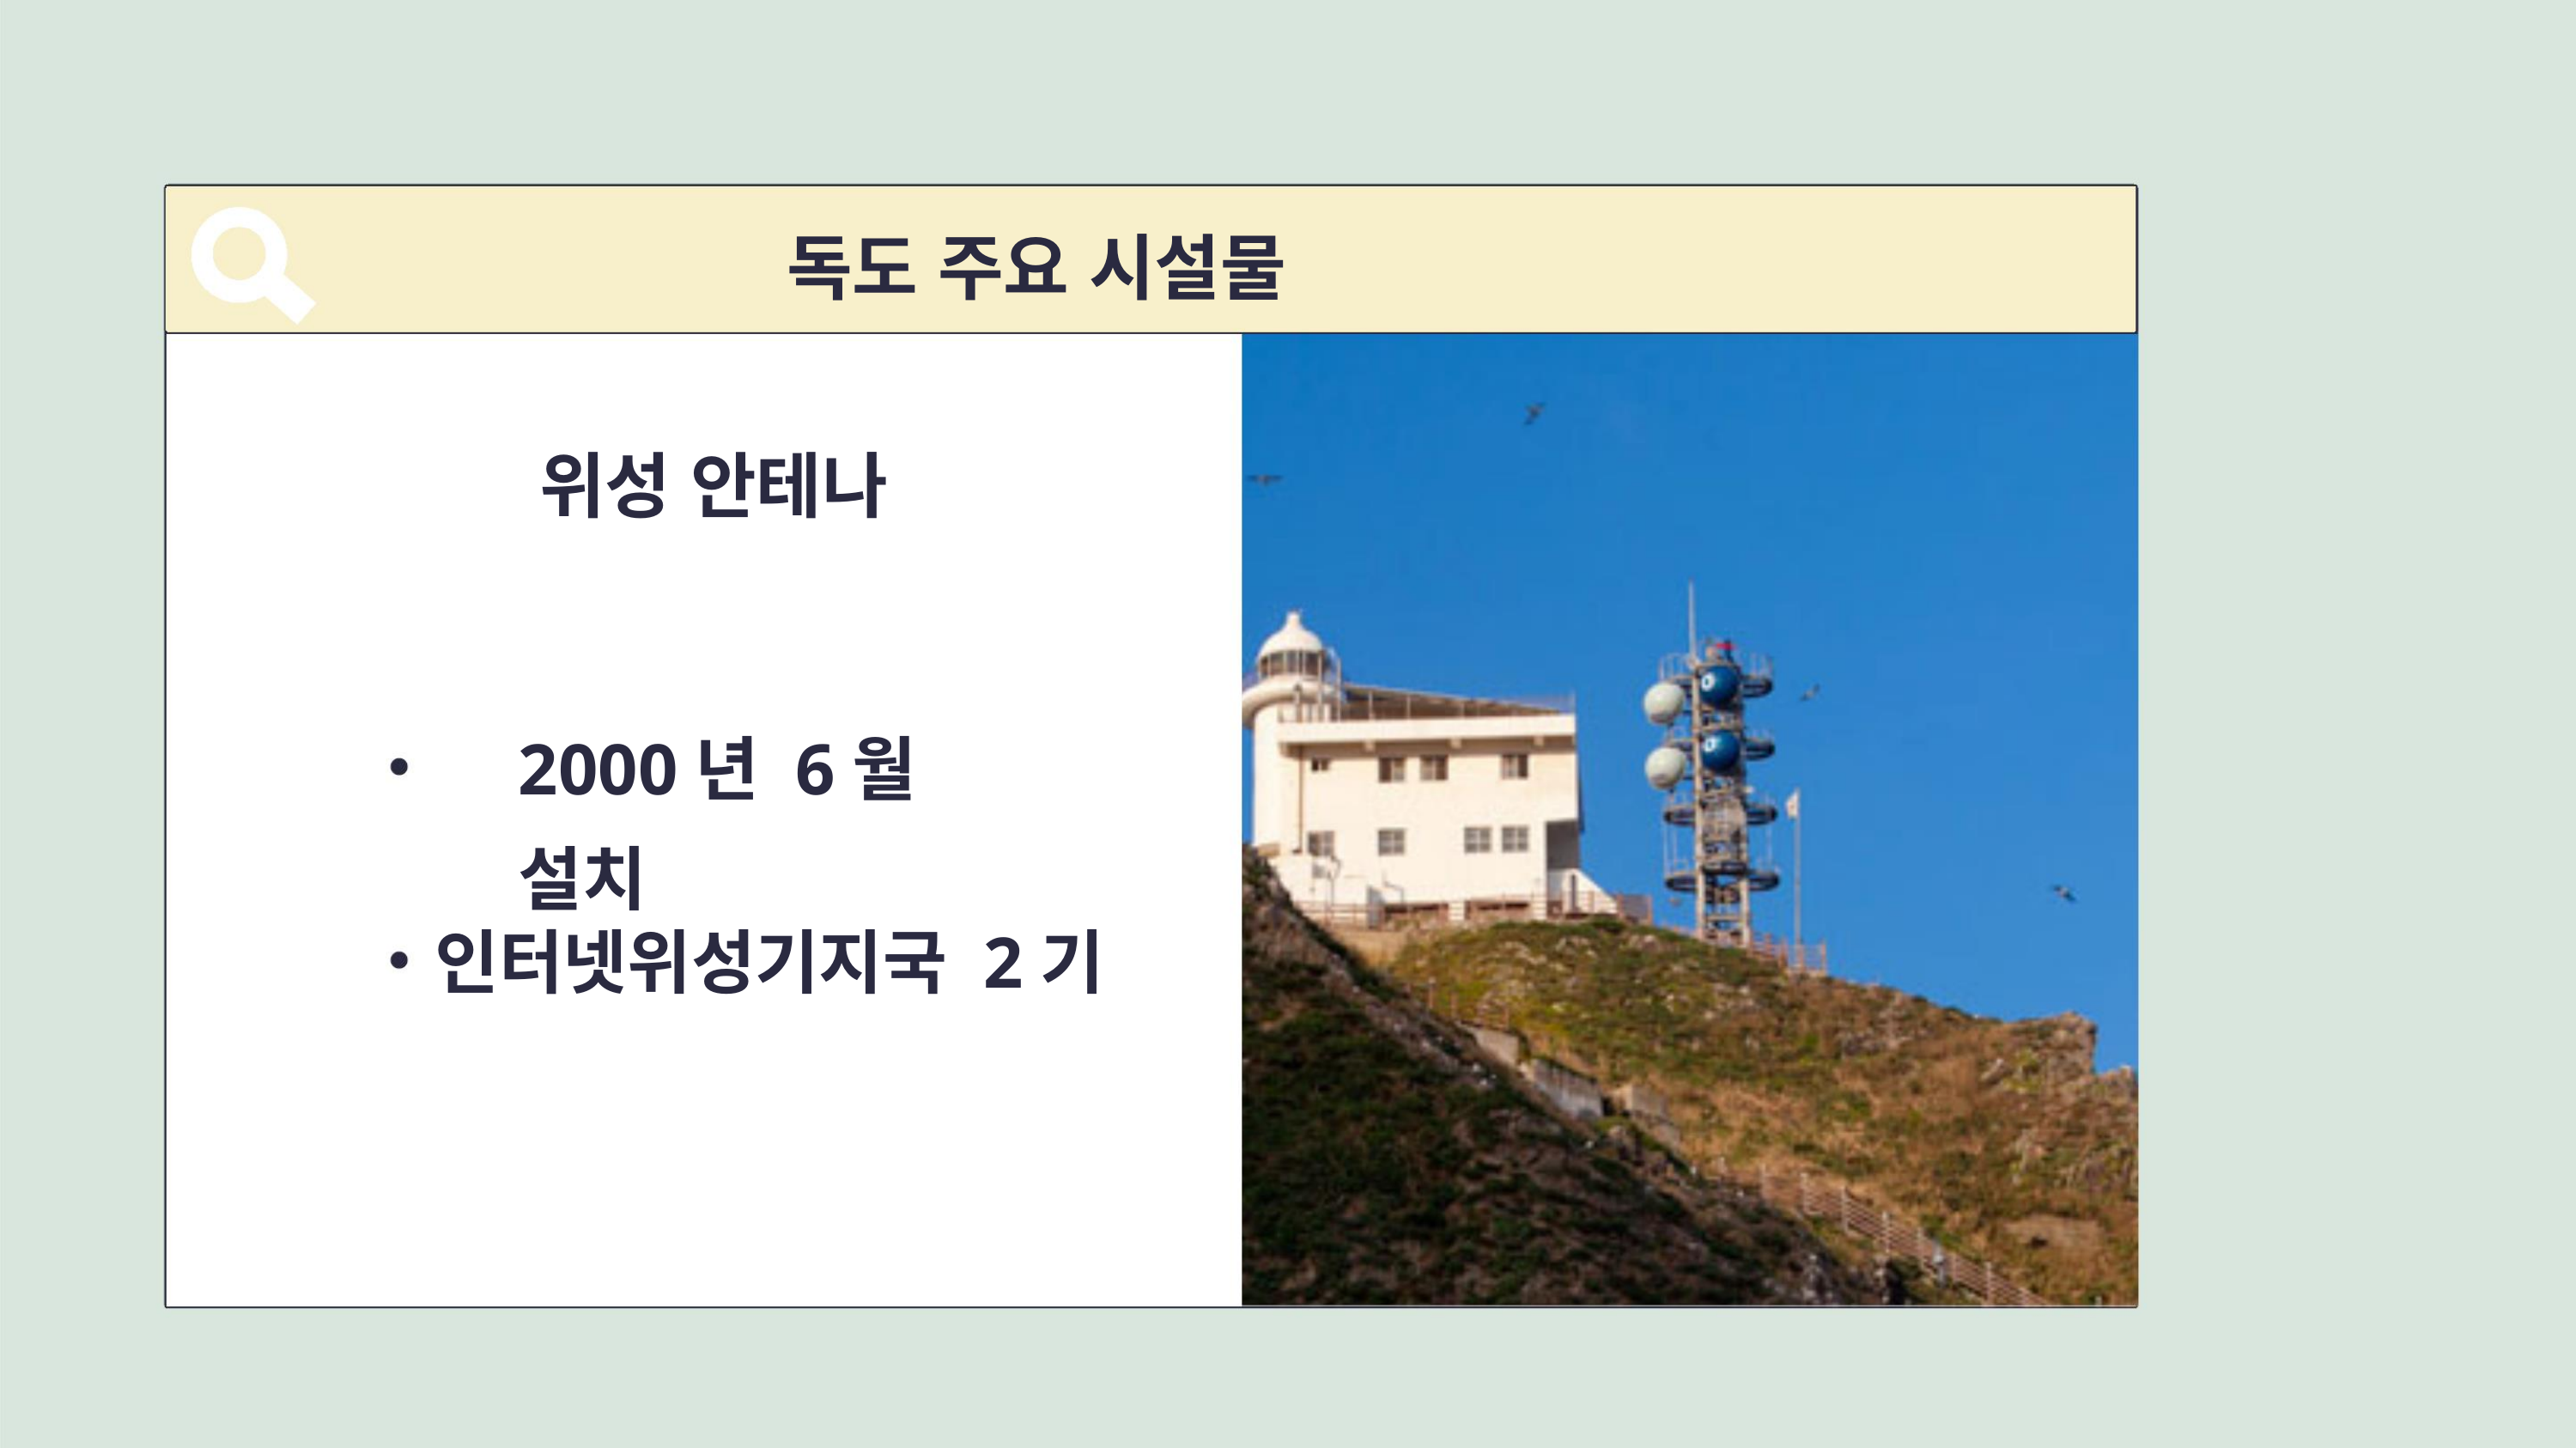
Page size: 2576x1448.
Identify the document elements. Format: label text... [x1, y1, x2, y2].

text_box [0, 0, 2576, 1448]
text_box 독도 주요 시설물 위성 안테나 [539, 195, 1342, 526]
text_box 2000년 6월 설치 [518, 698, 1055, 891]
text_box 인터넷위성기지국 2기 [434, 891, 1139, 1002]
